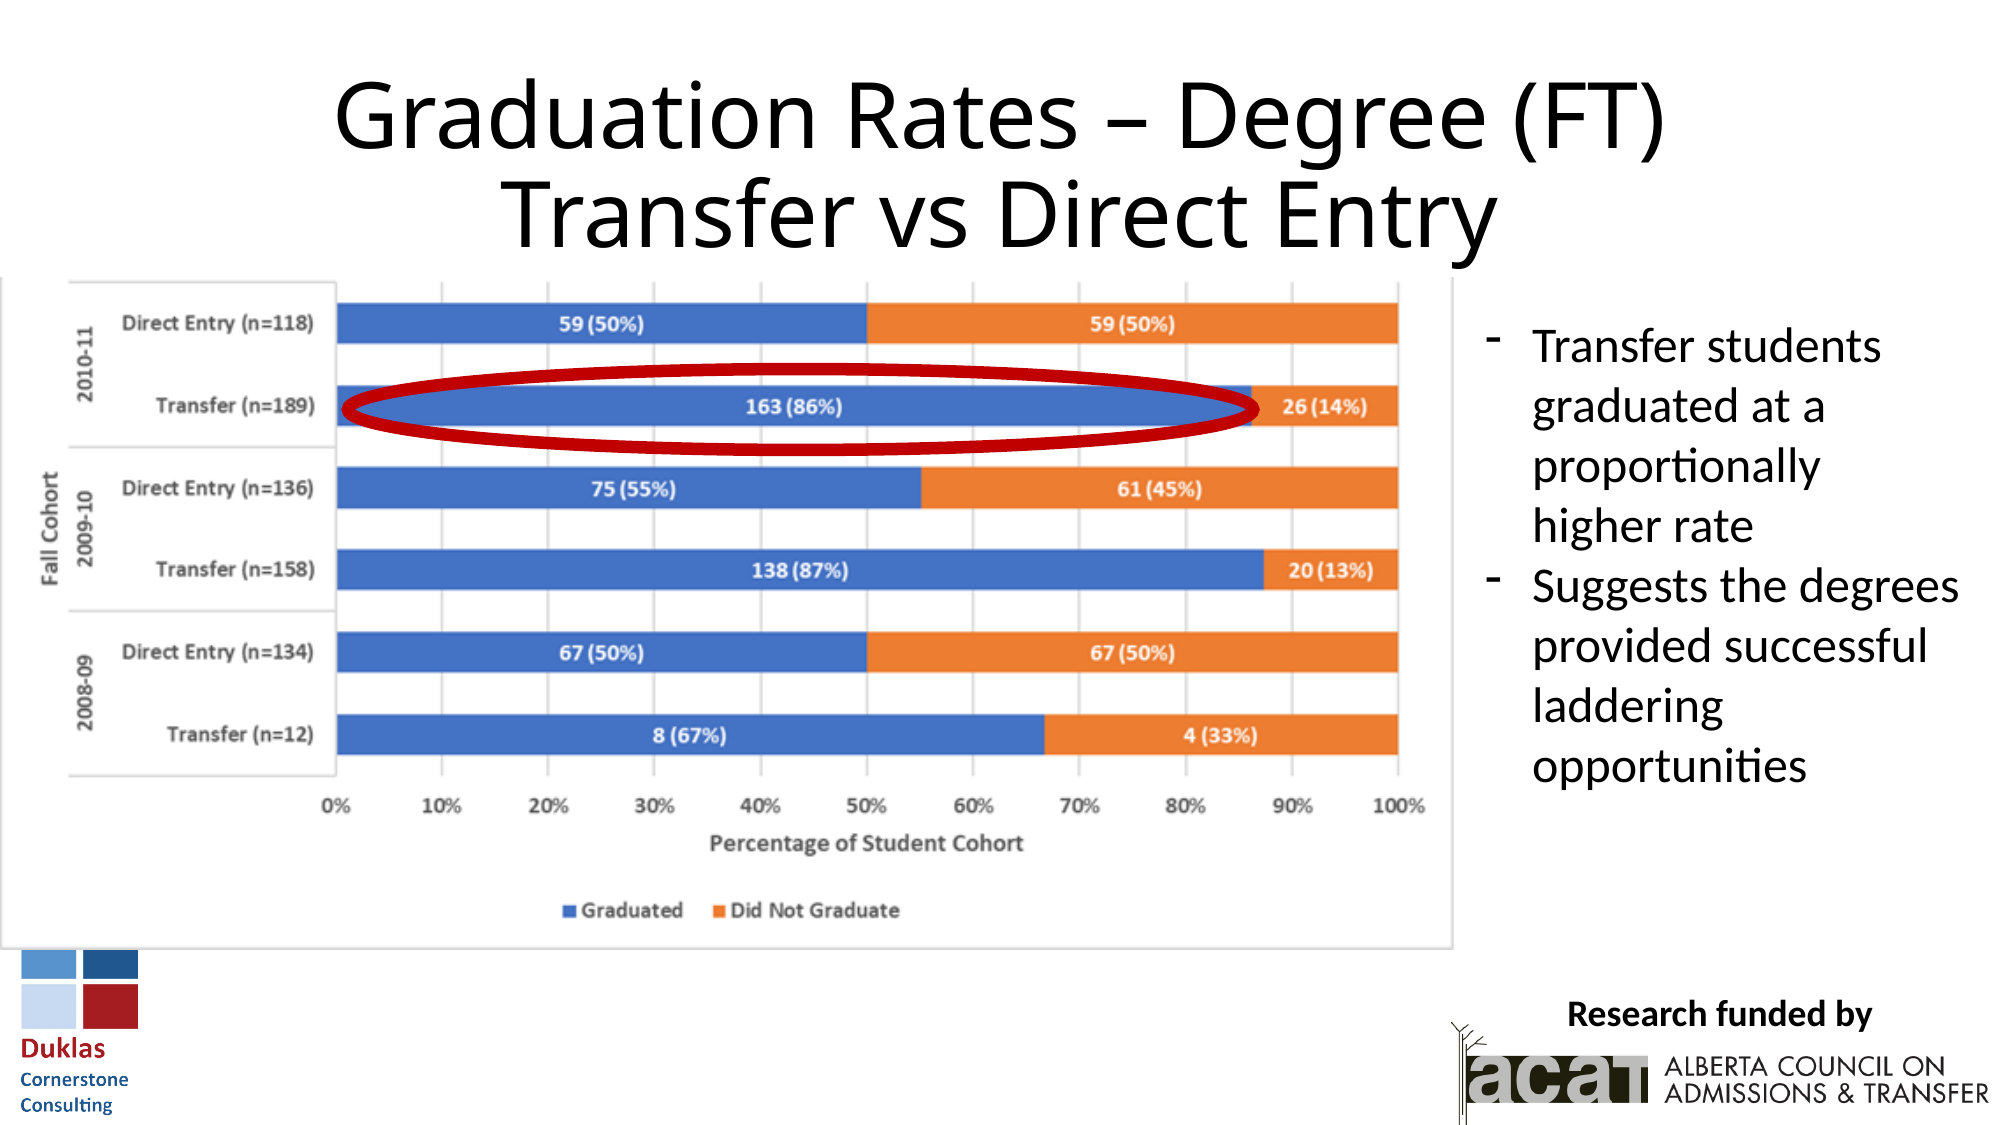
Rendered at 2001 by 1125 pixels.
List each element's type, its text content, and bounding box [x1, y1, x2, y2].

picture [0, 277, 1454, 1122]
title Graduation Rates – Degree (FT) Transfer vs Direct Entry [137, 59, 1863, 278]
picture [1451, 1022, 1990, 1125]
text_box Transfer students graduated at a proportionally higher rate Suggests the degrees provided successful laddering opportunities [1470, 305, 1980, 800]
